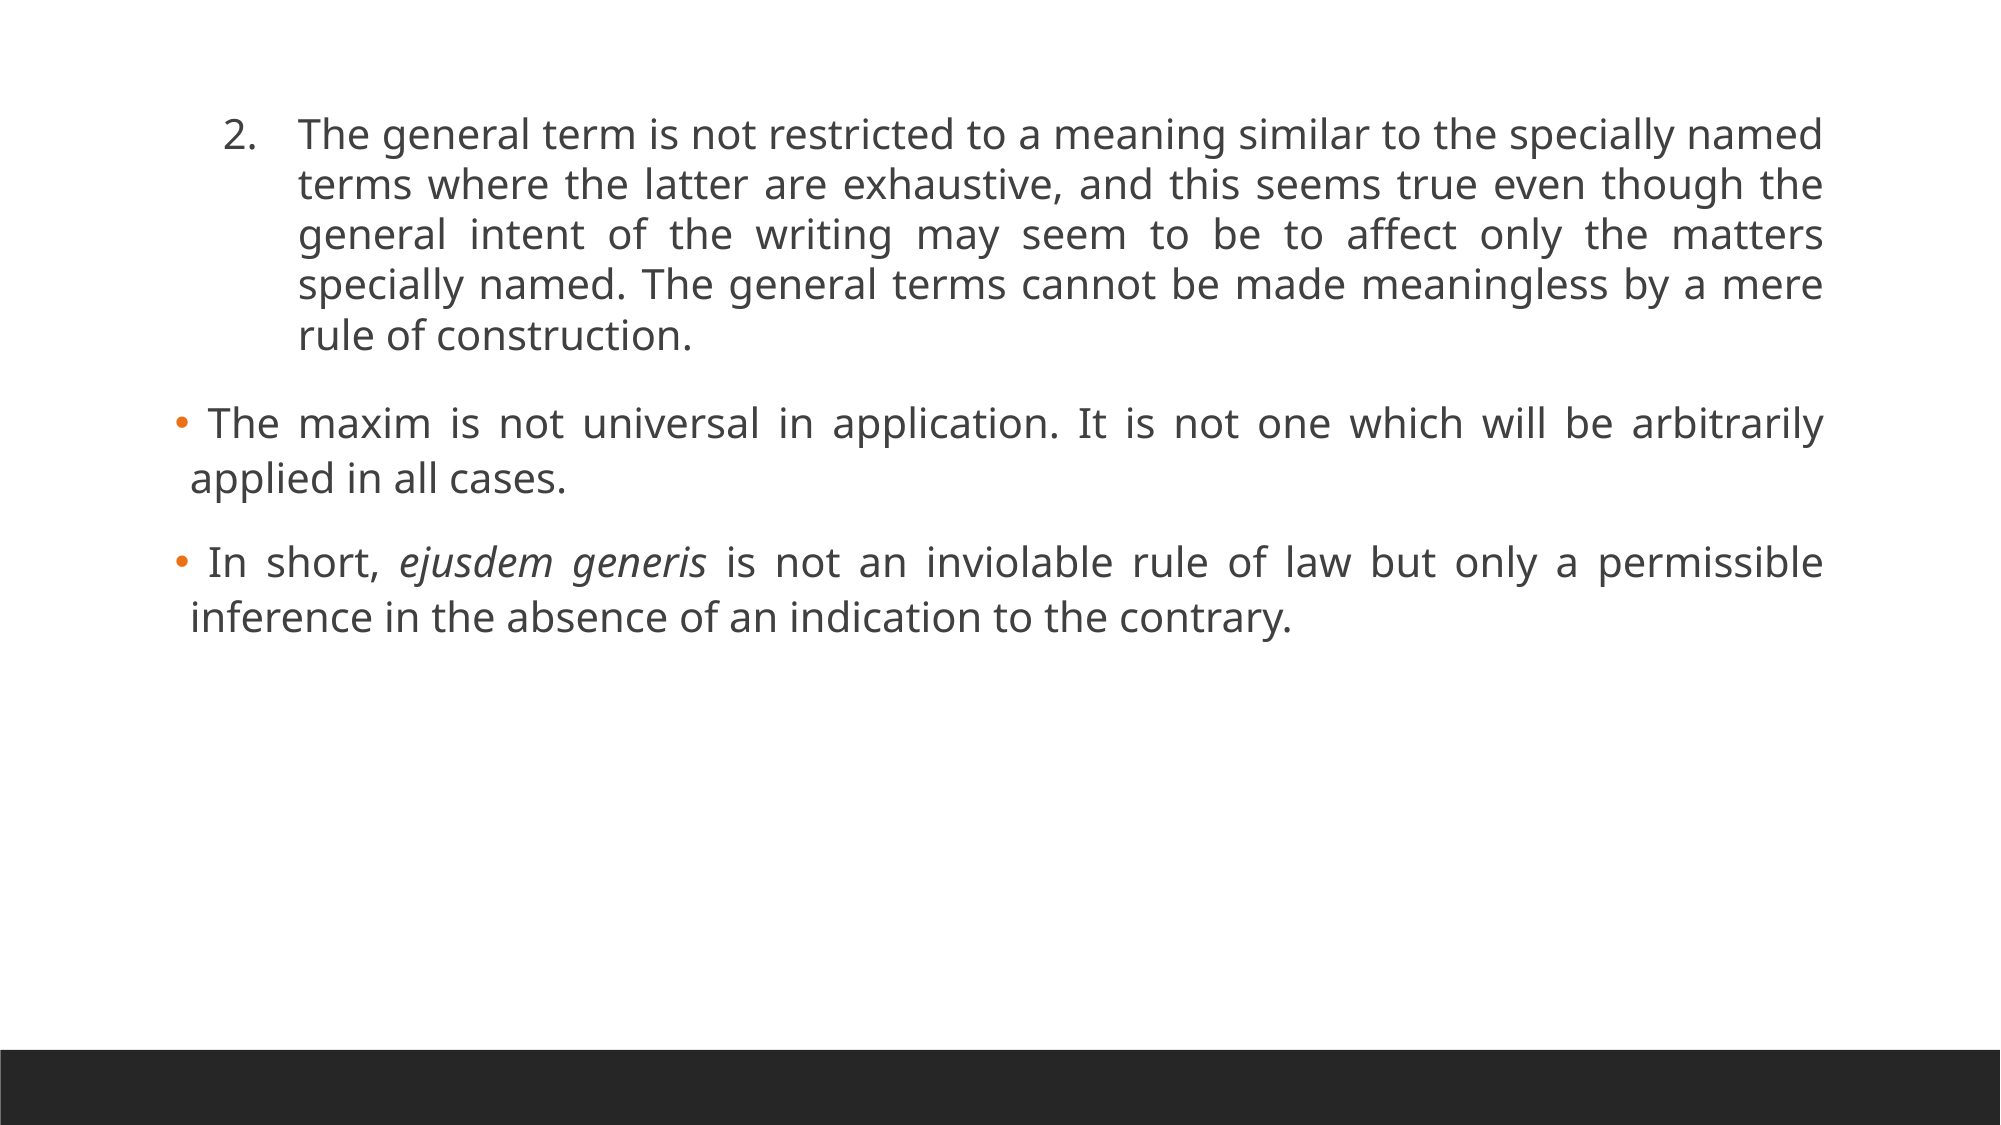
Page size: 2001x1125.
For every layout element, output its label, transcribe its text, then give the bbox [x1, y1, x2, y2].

list The general term is not restricted to a meaning similar to the specially named terms where the latter are exhaustive, and this seems true even though the general intent of the writing may seem to be to affect only the matters specially named. The general terms cannot be made meaningless by a mere rule of construction. The maxim is not universal in application. It is not one which will be arbitrarily applied in all cases. In short, ejusdem generis is not an inviolable rule of law but only a permissible inference in the absence of an indication to the contrary. [174, 100, 1825, 1050]
